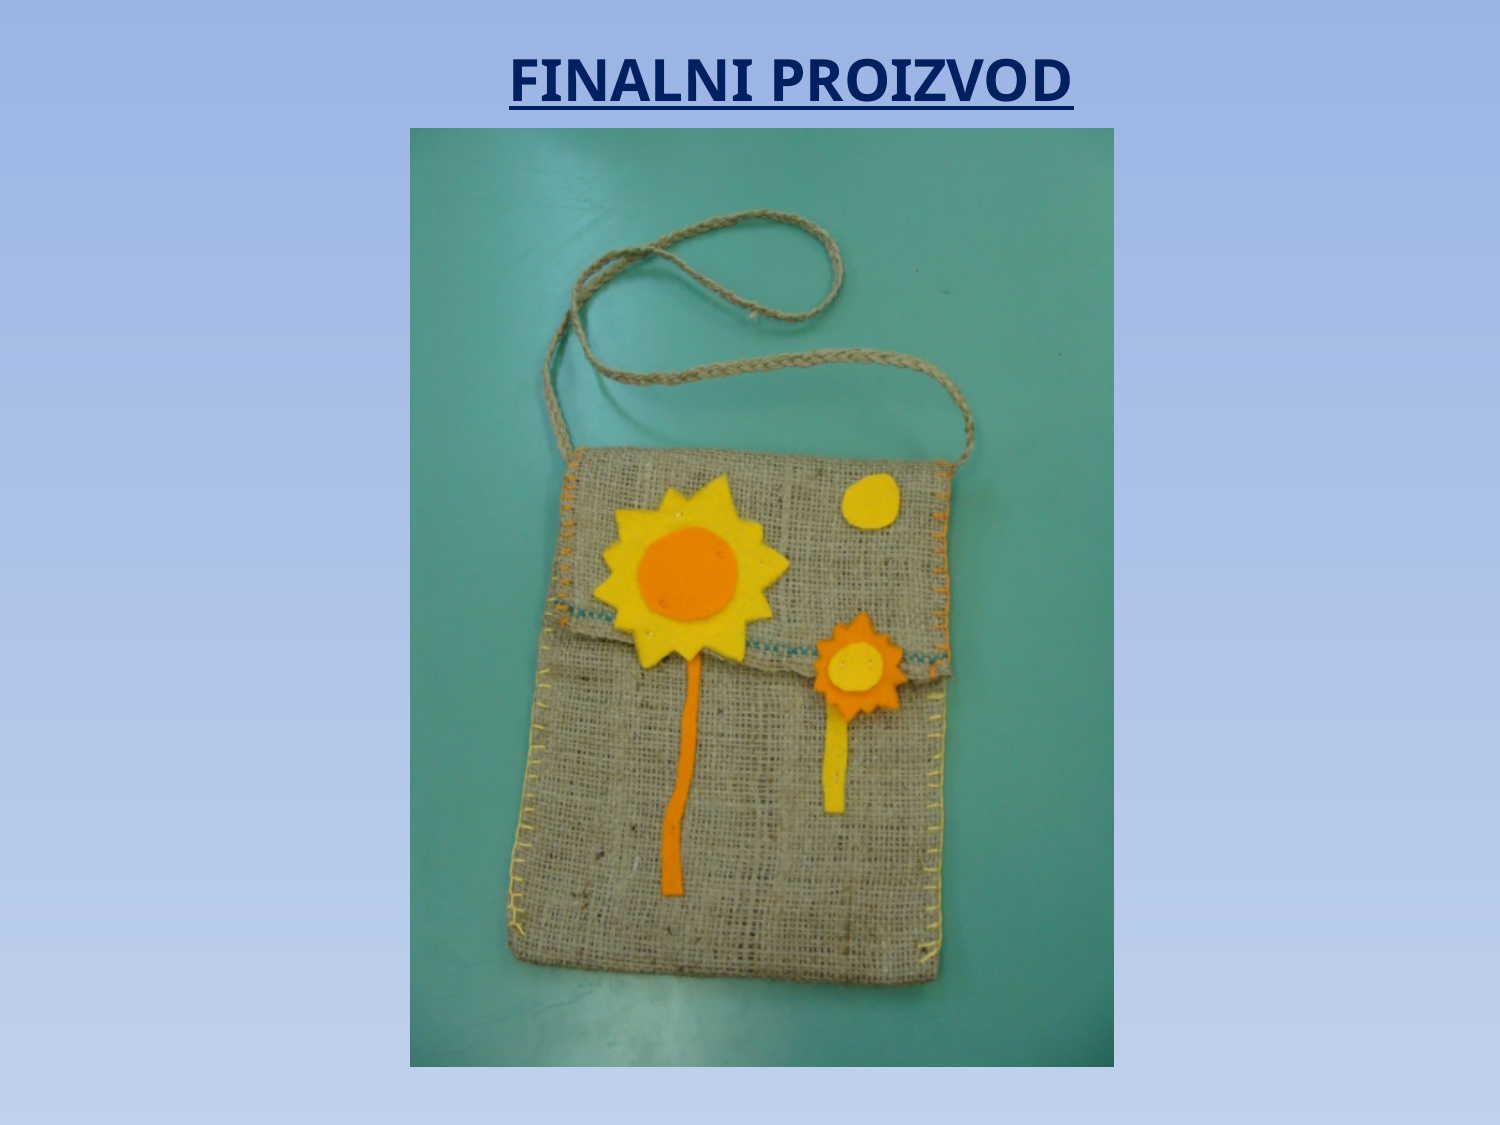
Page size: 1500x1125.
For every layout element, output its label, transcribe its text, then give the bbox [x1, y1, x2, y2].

text_box FINALNI PROIZVOD [493, 35, 1089, 121]
picture [409, 128, 1114, 1067]
